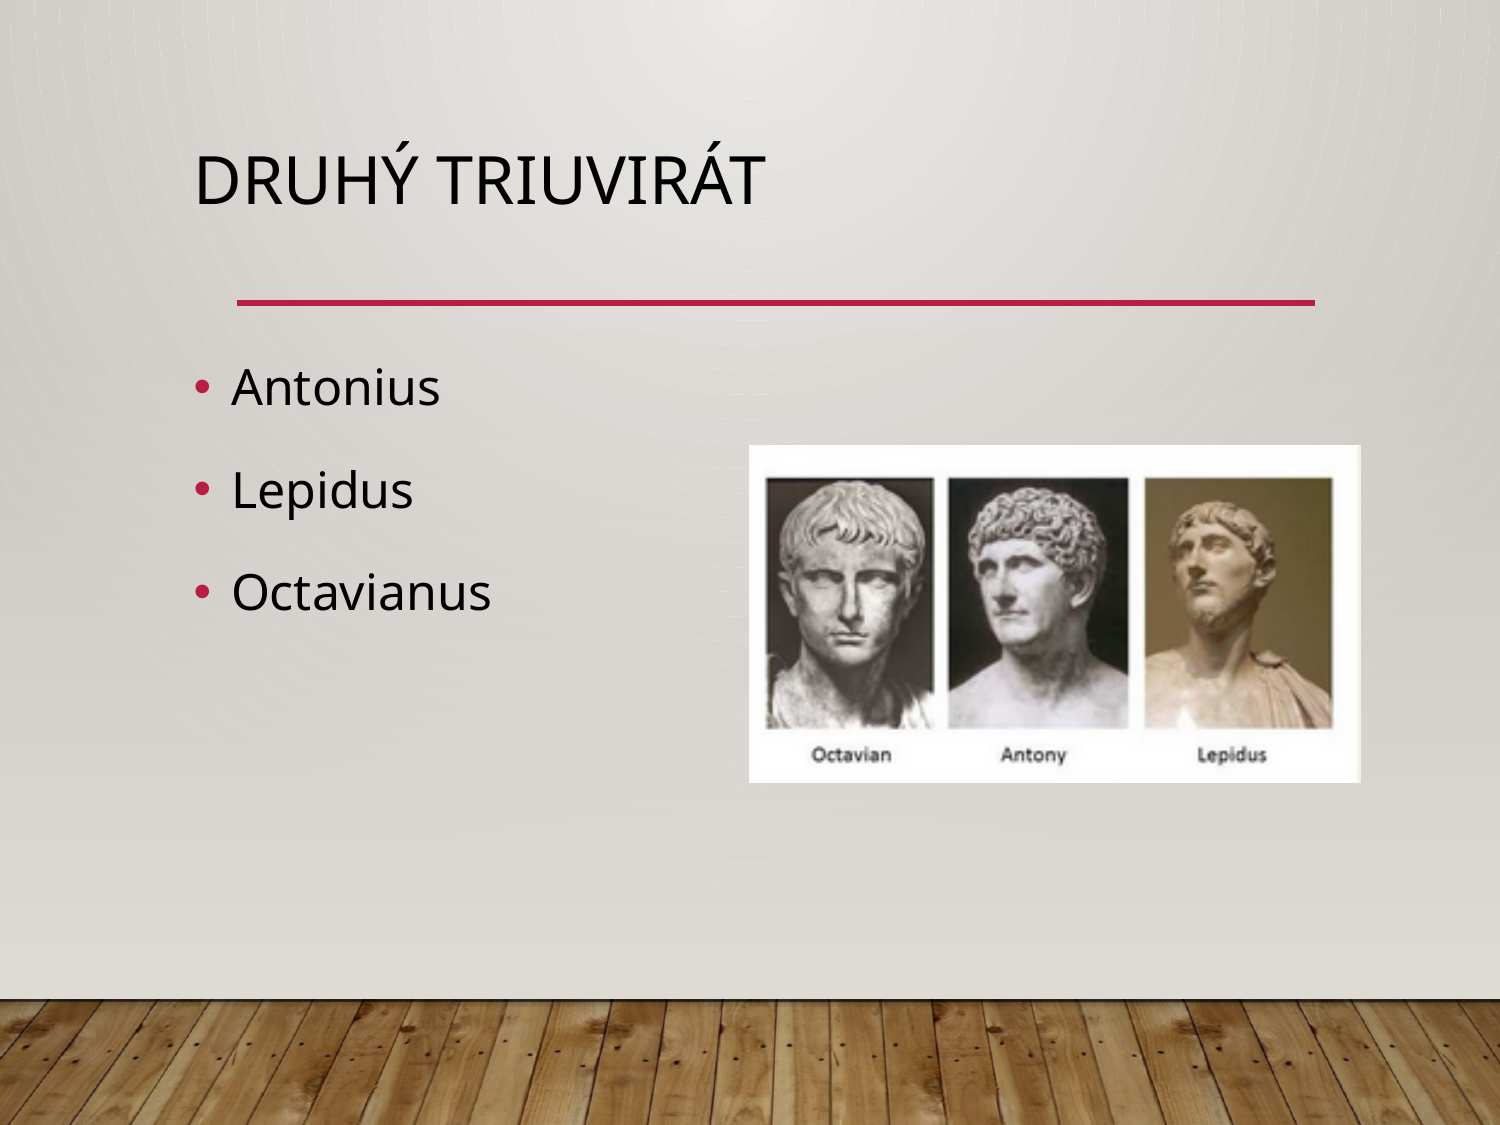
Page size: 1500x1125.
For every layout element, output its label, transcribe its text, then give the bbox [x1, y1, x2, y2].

picture [749, 444, 1361, 783]
picture [0, 999, 1500, 1125]
title Druhý triuvirát [178, 131, 1361, 305]
list Antonius Lepidus Octavianus [178, 330, 691, 897]
